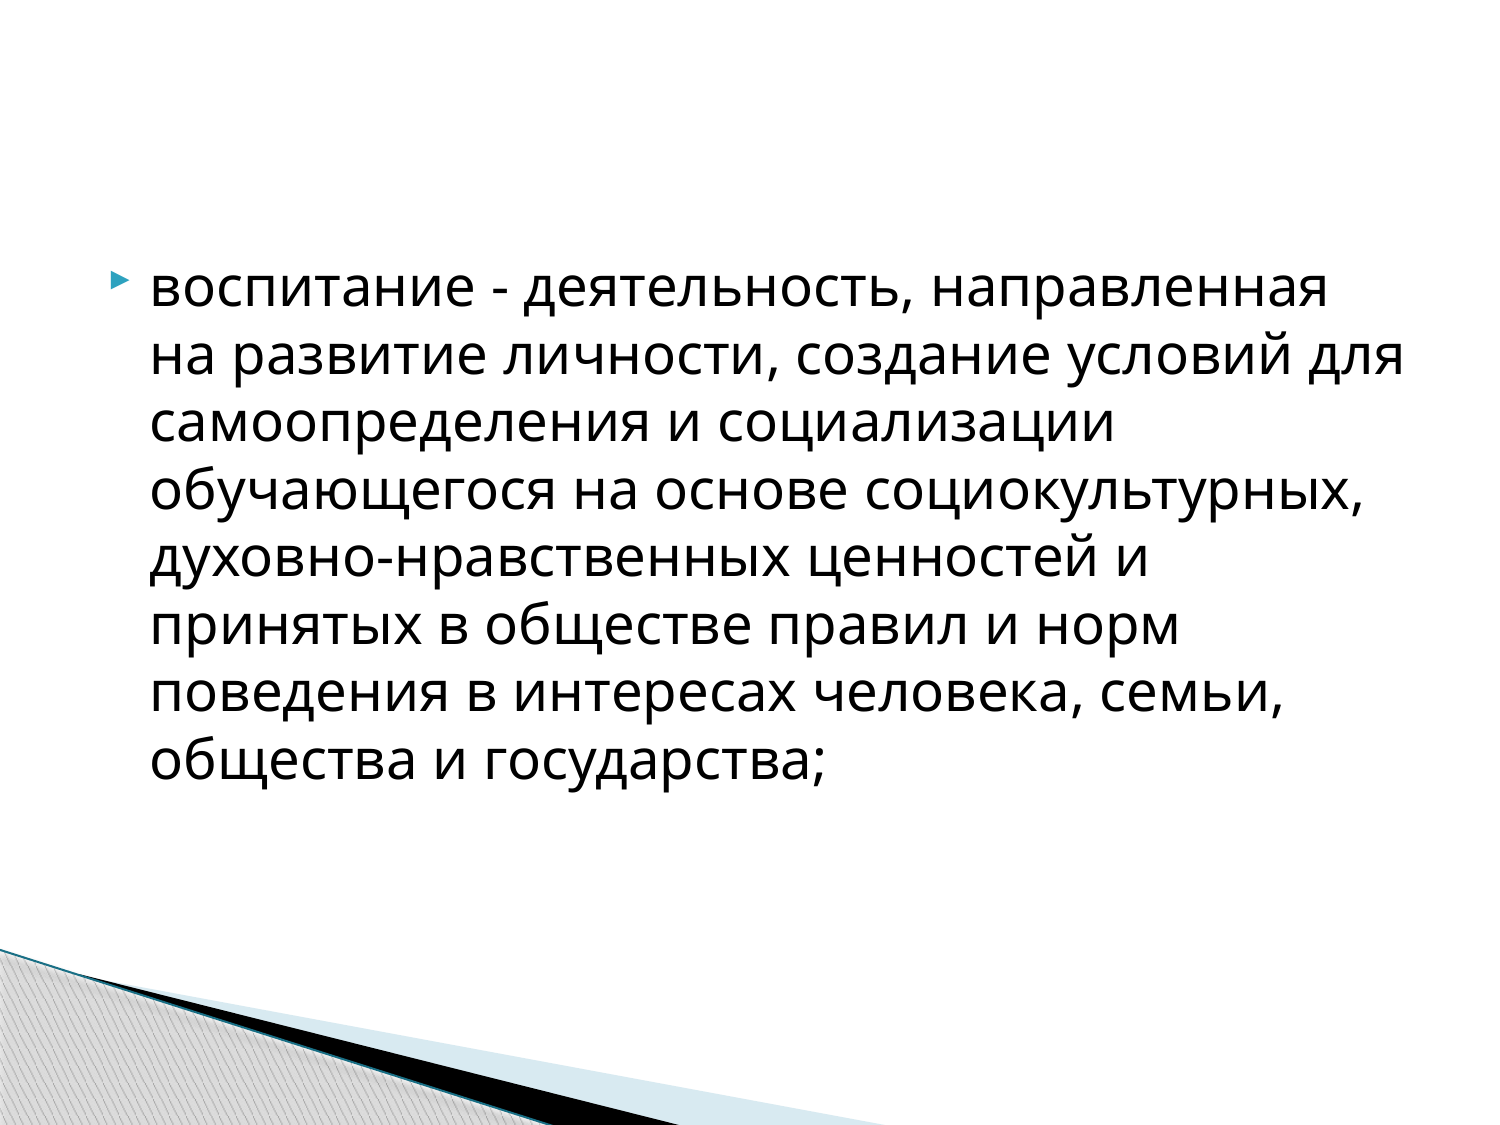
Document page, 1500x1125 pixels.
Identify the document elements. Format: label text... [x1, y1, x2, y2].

list воспитание - деятельность, направленная на развитие личности, создание условий для самоопределения и социализации обучающегося на основе социокультурных, духовно-нравственных ценностей и принятых в обществе правил и норм поведения в интересах человека, семьи, общества и государства; [75, 243, 1425, 986]
